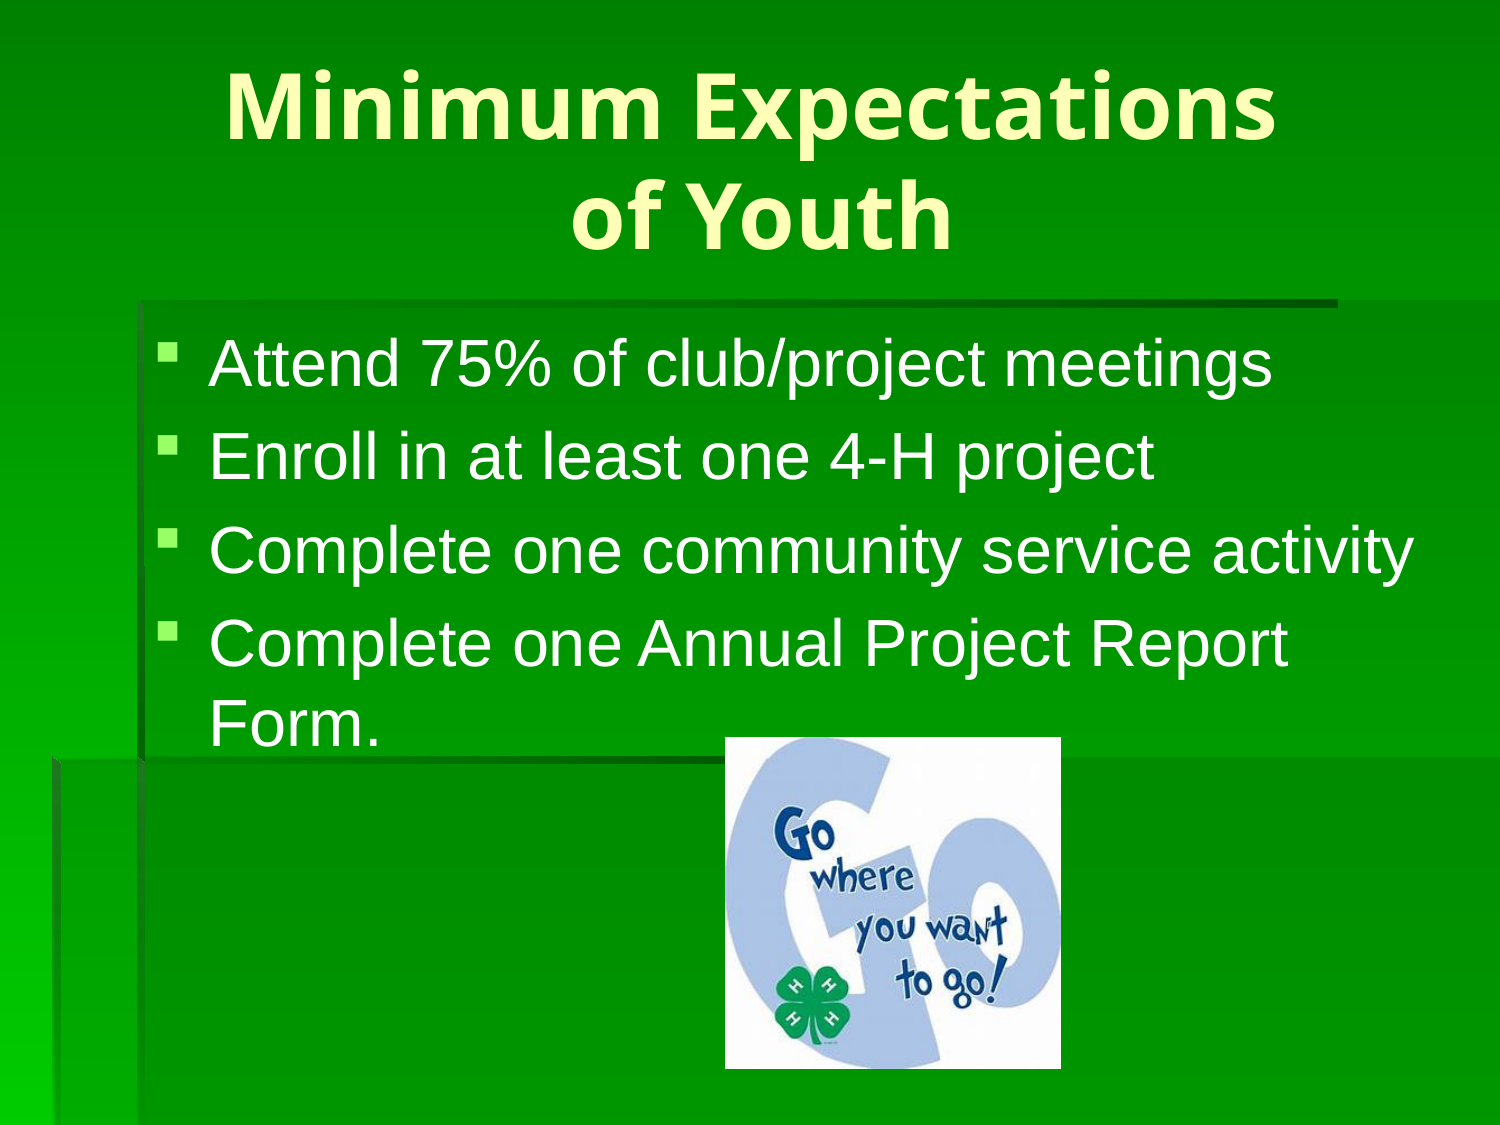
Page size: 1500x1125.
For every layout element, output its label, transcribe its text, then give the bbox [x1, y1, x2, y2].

title Minimum Expectations of Youth [75, 40, 1451, 275]
list Attend 75% of club/project meetings Enroll in at least one 4-H project Complete one community service activity Complete one Annual Project Report Form. [137, 312, 1451, 1000]
picture [724, 737, 1061, 1069]
